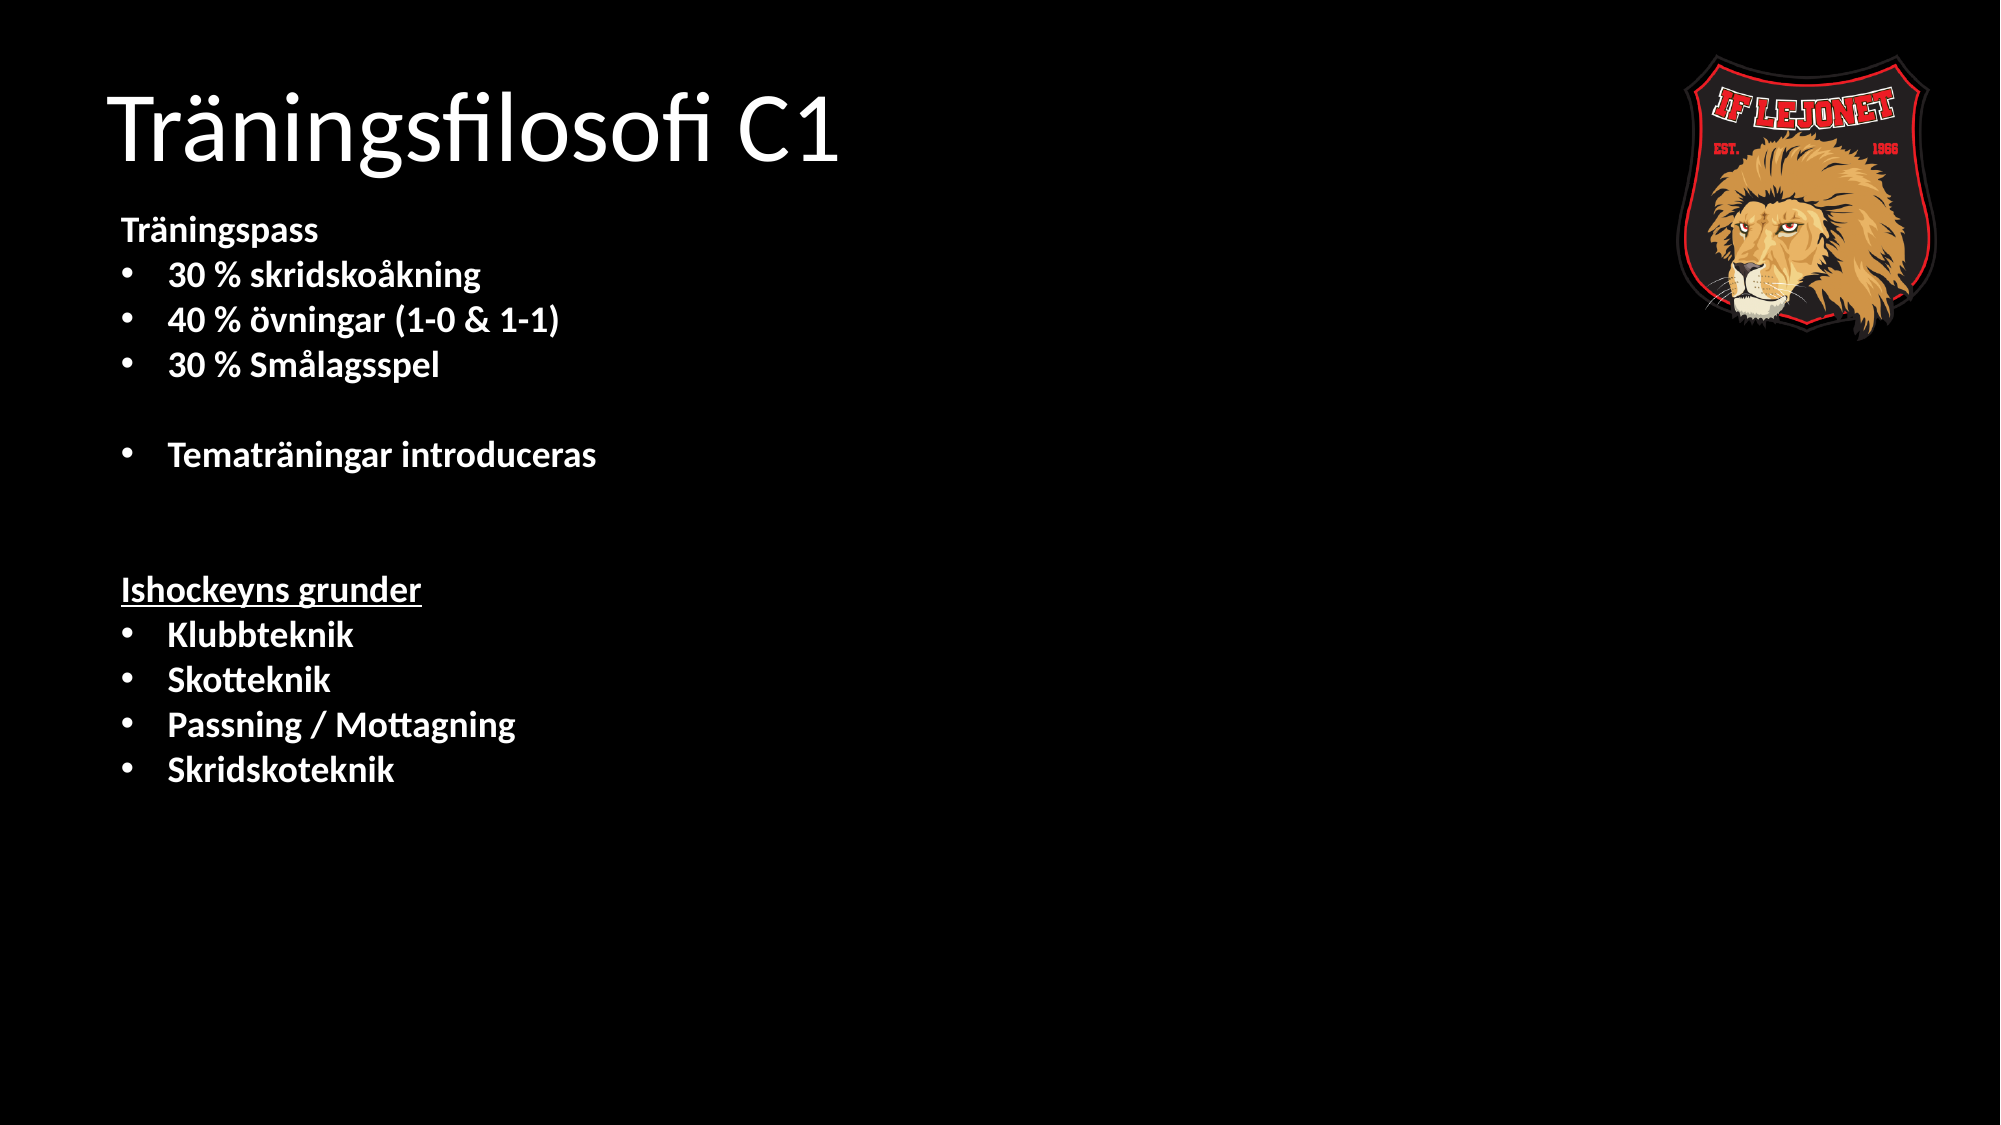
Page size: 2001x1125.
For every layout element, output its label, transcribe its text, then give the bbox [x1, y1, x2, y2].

text_box Träningsfilosofi C1 [91, 54, 1629, 234]
picture [1676, 54, 1937, 341]
text_box Träningspass 30 % skridskoåkning 40 % övningar (1-0 & 1-1) 30 % Smålagsspel Tematräningar introduceras Ishockeyns grunder Klubbteknik Skotteknik Passning / Mottagning Skridskoteknik [106, 197, 1614, 887]
